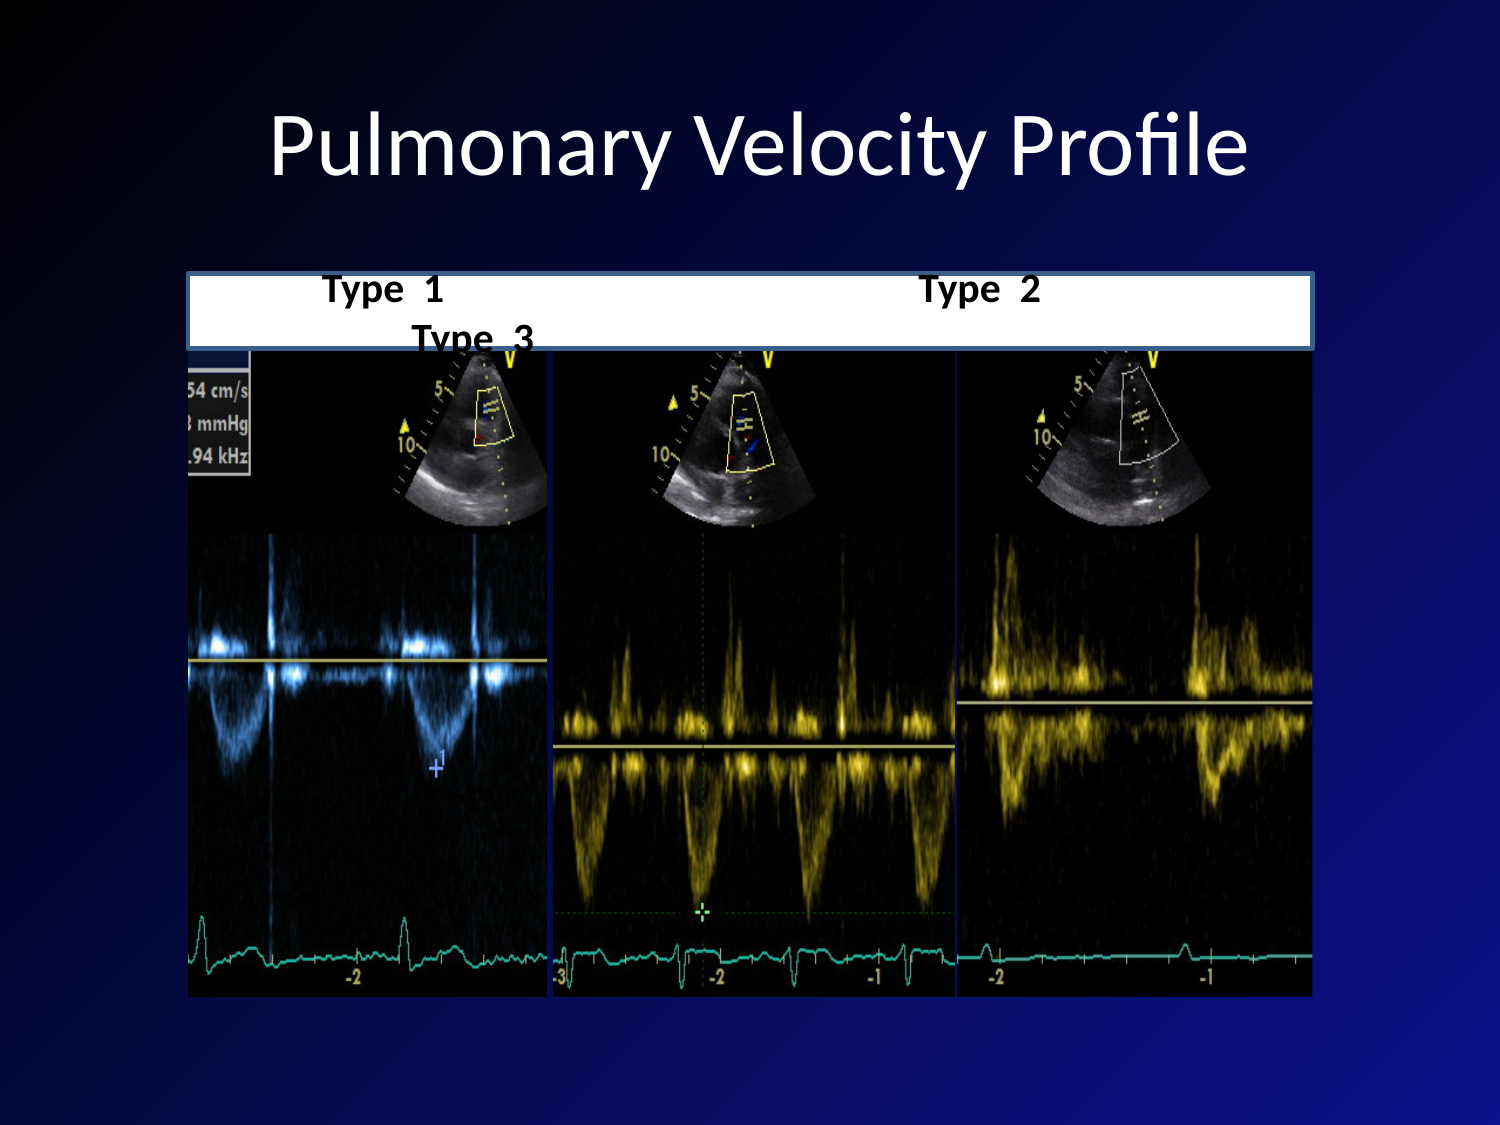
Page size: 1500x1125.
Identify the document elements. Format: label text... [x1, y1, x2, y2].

title Pulmonary Velocity Profile [75, 45, 1425, 233]
text_box Type 1 Type 2 Type 3 [186, 271, 1315, 338]
picture [187, 337, 548, 998]
picture [552, 337, 1313, 998]
